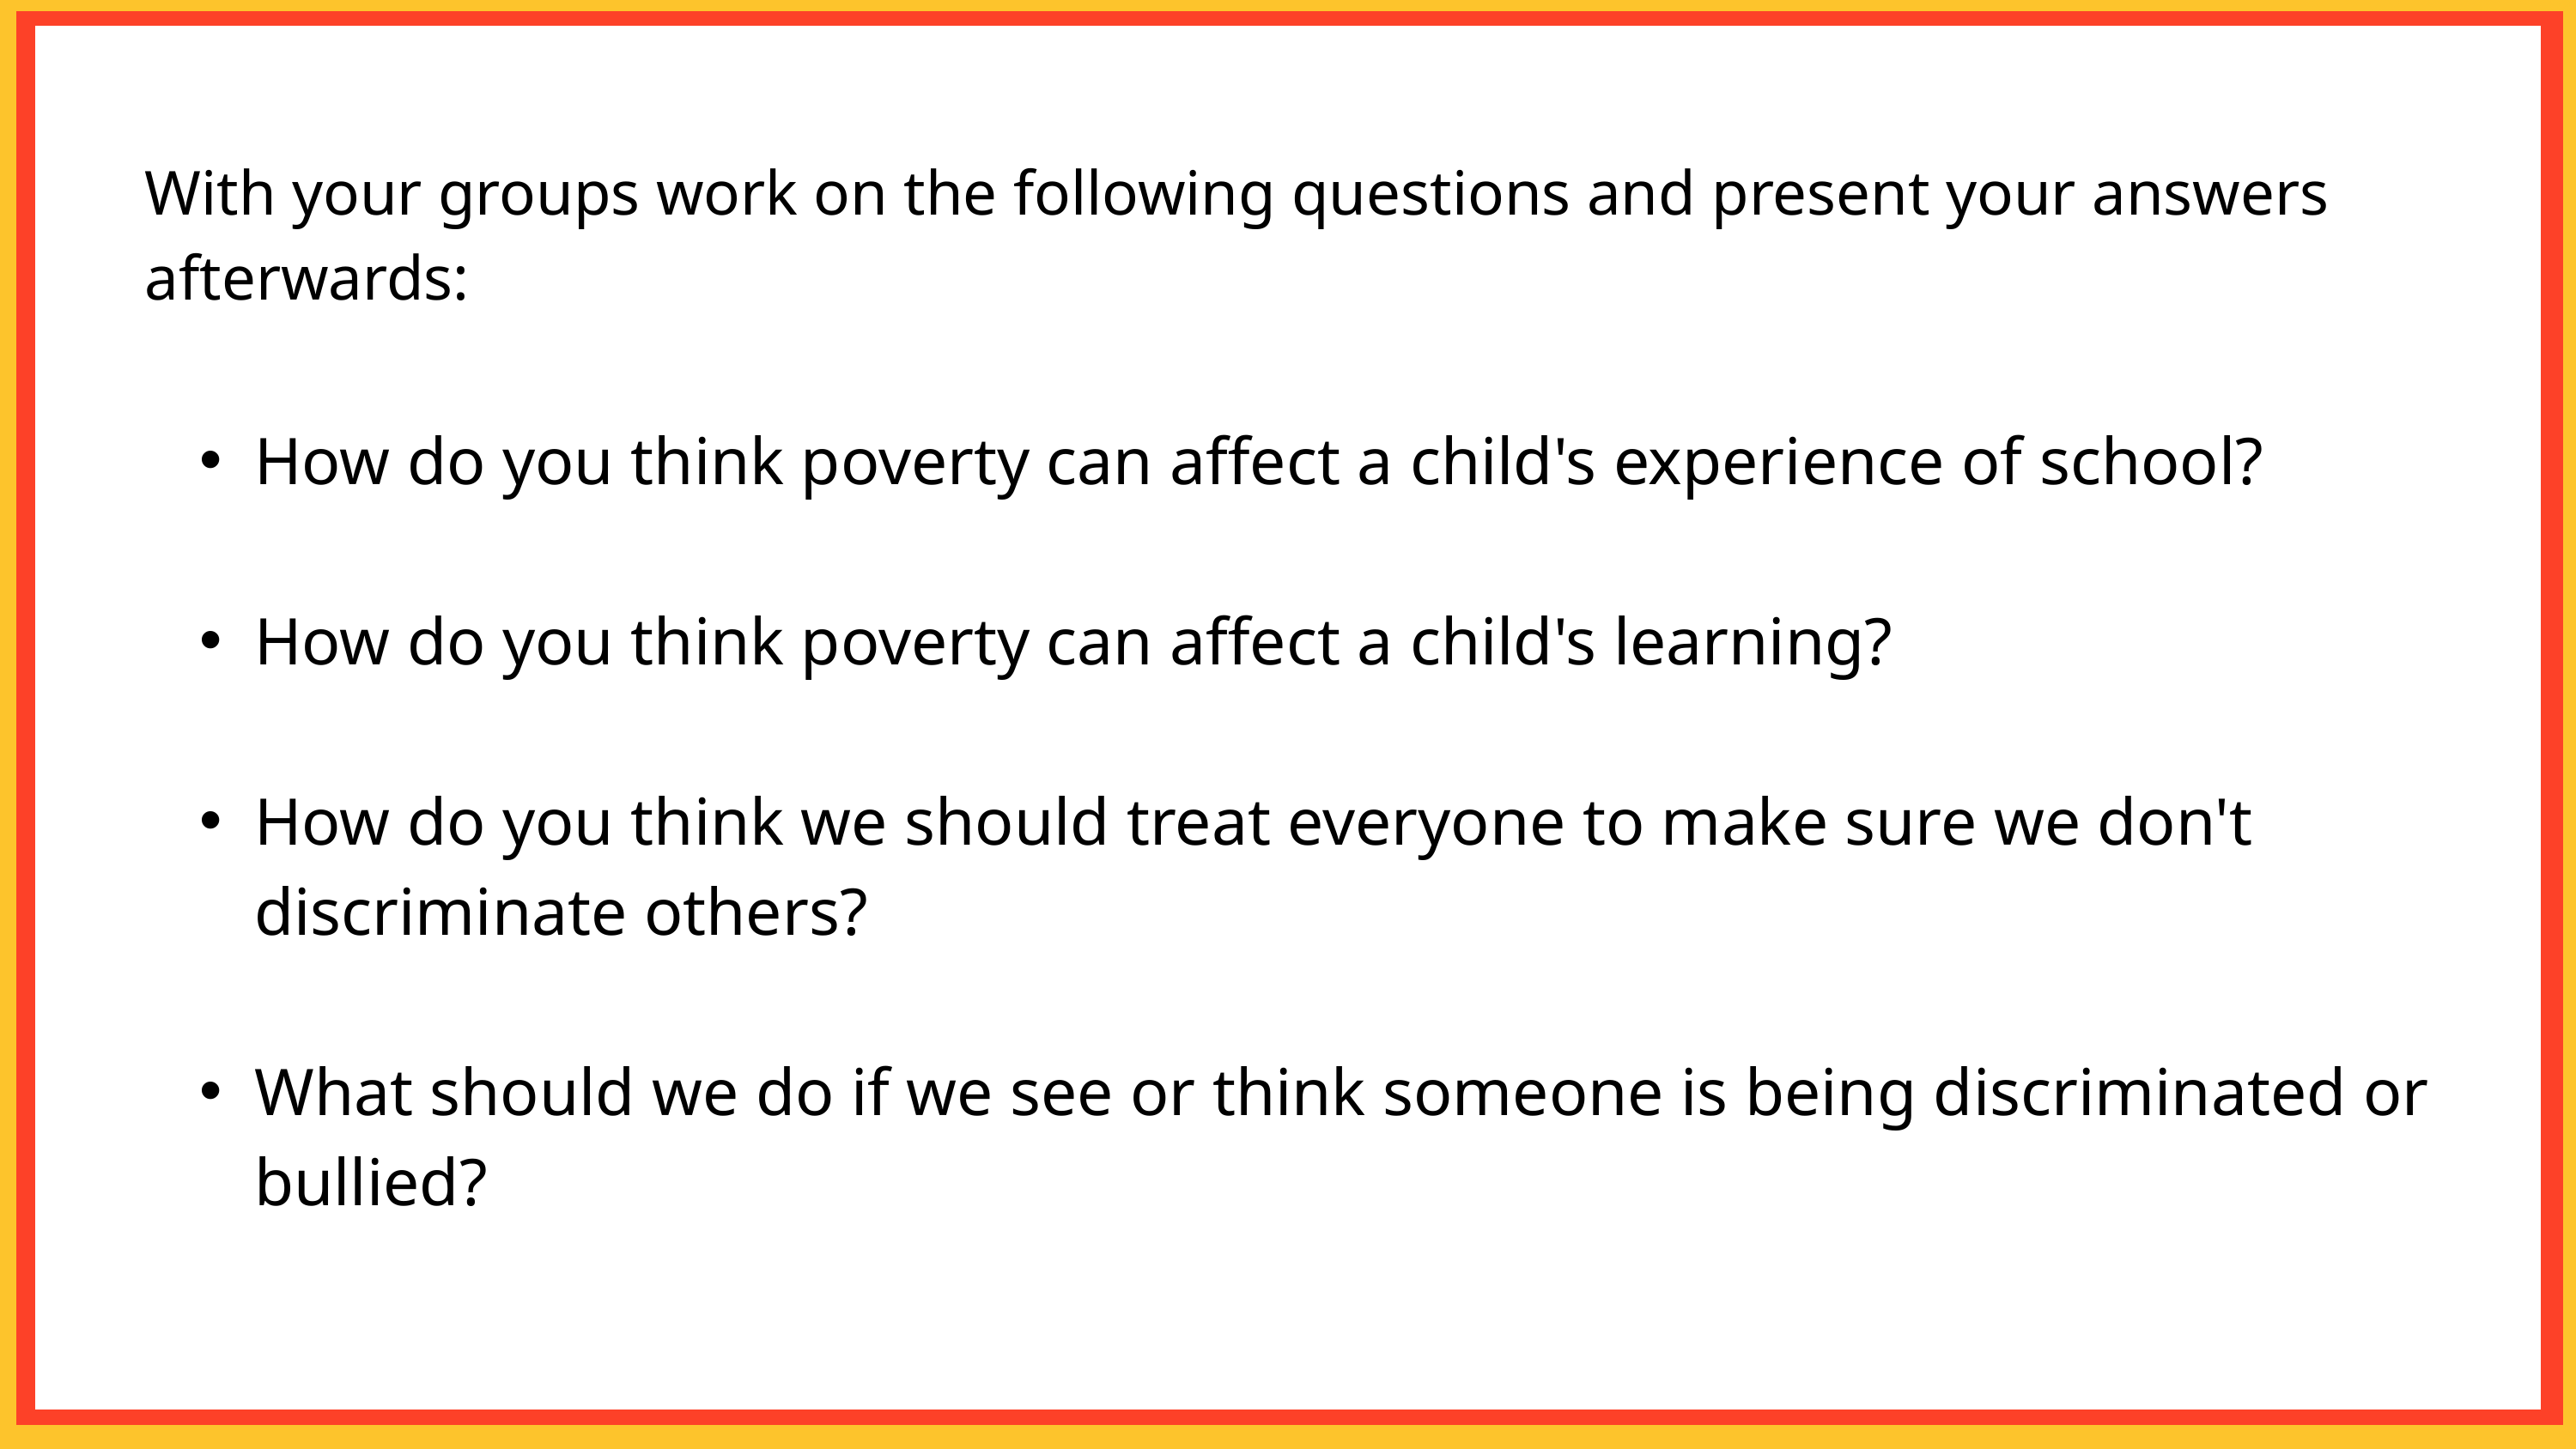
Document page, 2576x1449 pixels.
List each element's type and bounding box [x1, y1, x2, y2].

text_box [15, 10, 2564, 1426]
text_box [34, 26, 2541, 1410]
